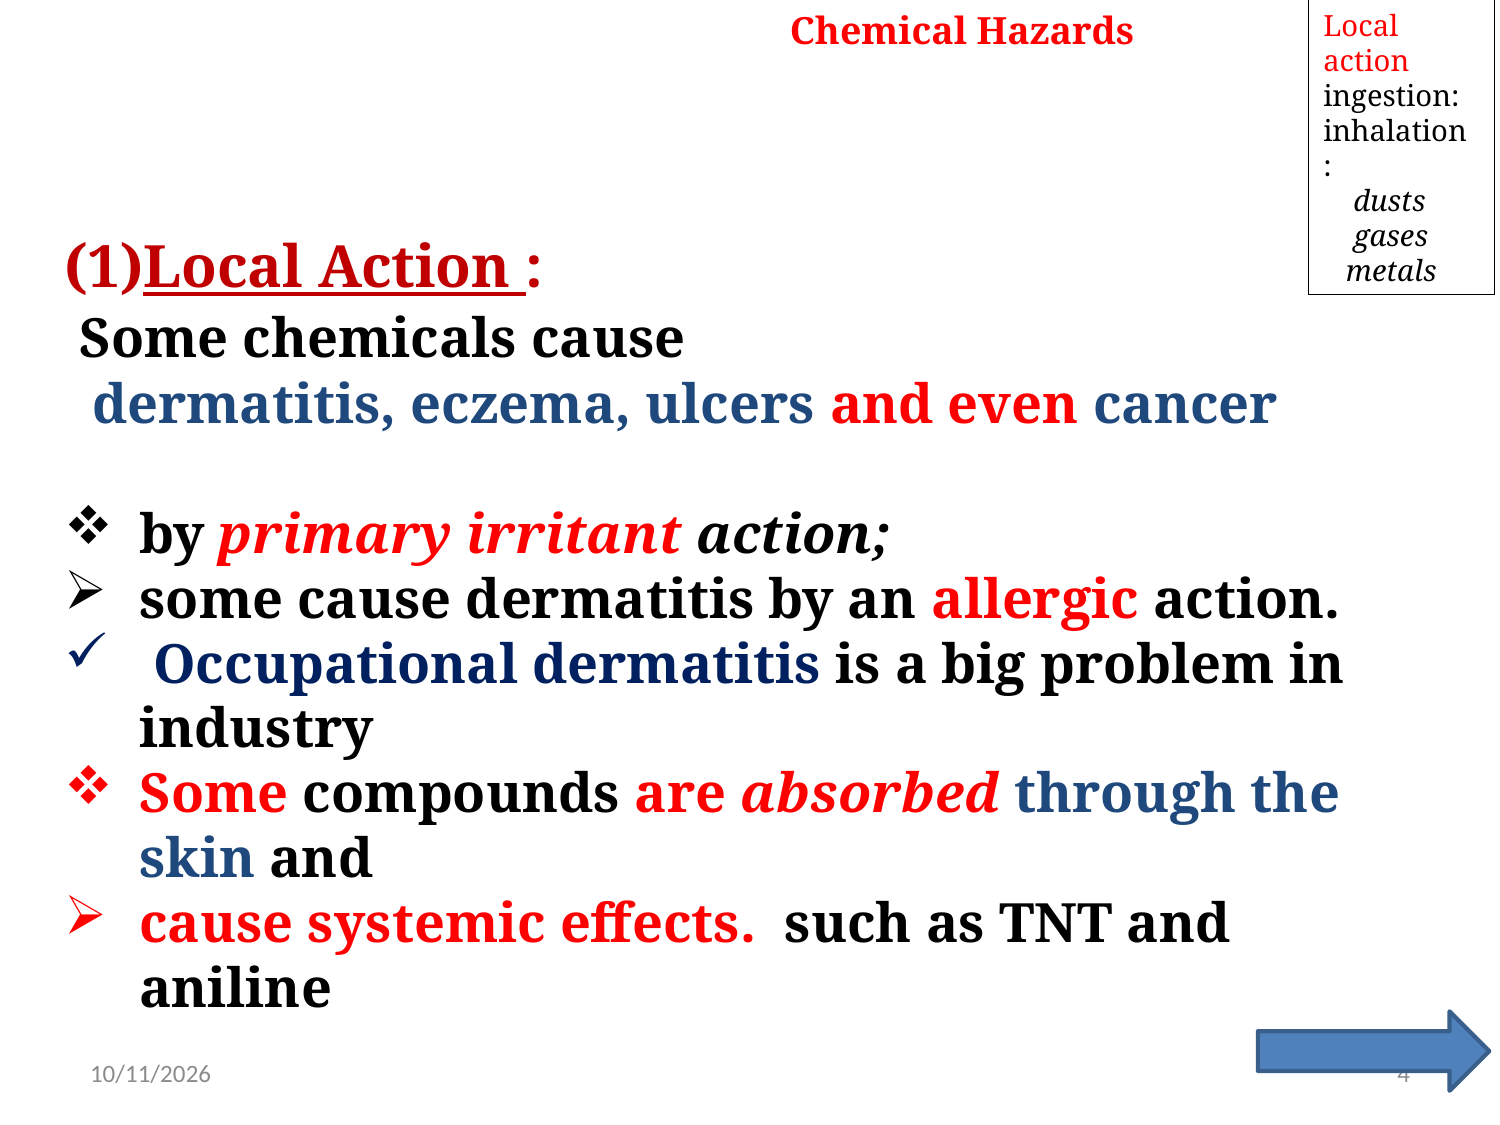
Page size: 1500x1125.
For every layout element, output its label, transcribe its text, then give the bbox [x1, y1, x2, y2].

slide_number 4 [1074, 1042, 1425, 1103]
text_box [1255, 1009, 1492, 1093]
text_box Local action ingestion: inhalation : dusts gases metals [1308, 0, 1495, 295]
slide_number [75, 1042, 425, 1103]
text_box Chemical Hazards [775, 0, 1150, 60]
text_box Local Action : Some chemicals cause dermatitis, eczema, ulcers and even cancer by primary irritant action; some cause dermatitis by an allergic action. Occupational dermatitis is a big problem in industry Some compounds are absorbed through the skin and cause systemic effects. such as TNT and aniline [49, 221, 1402, 1091]
